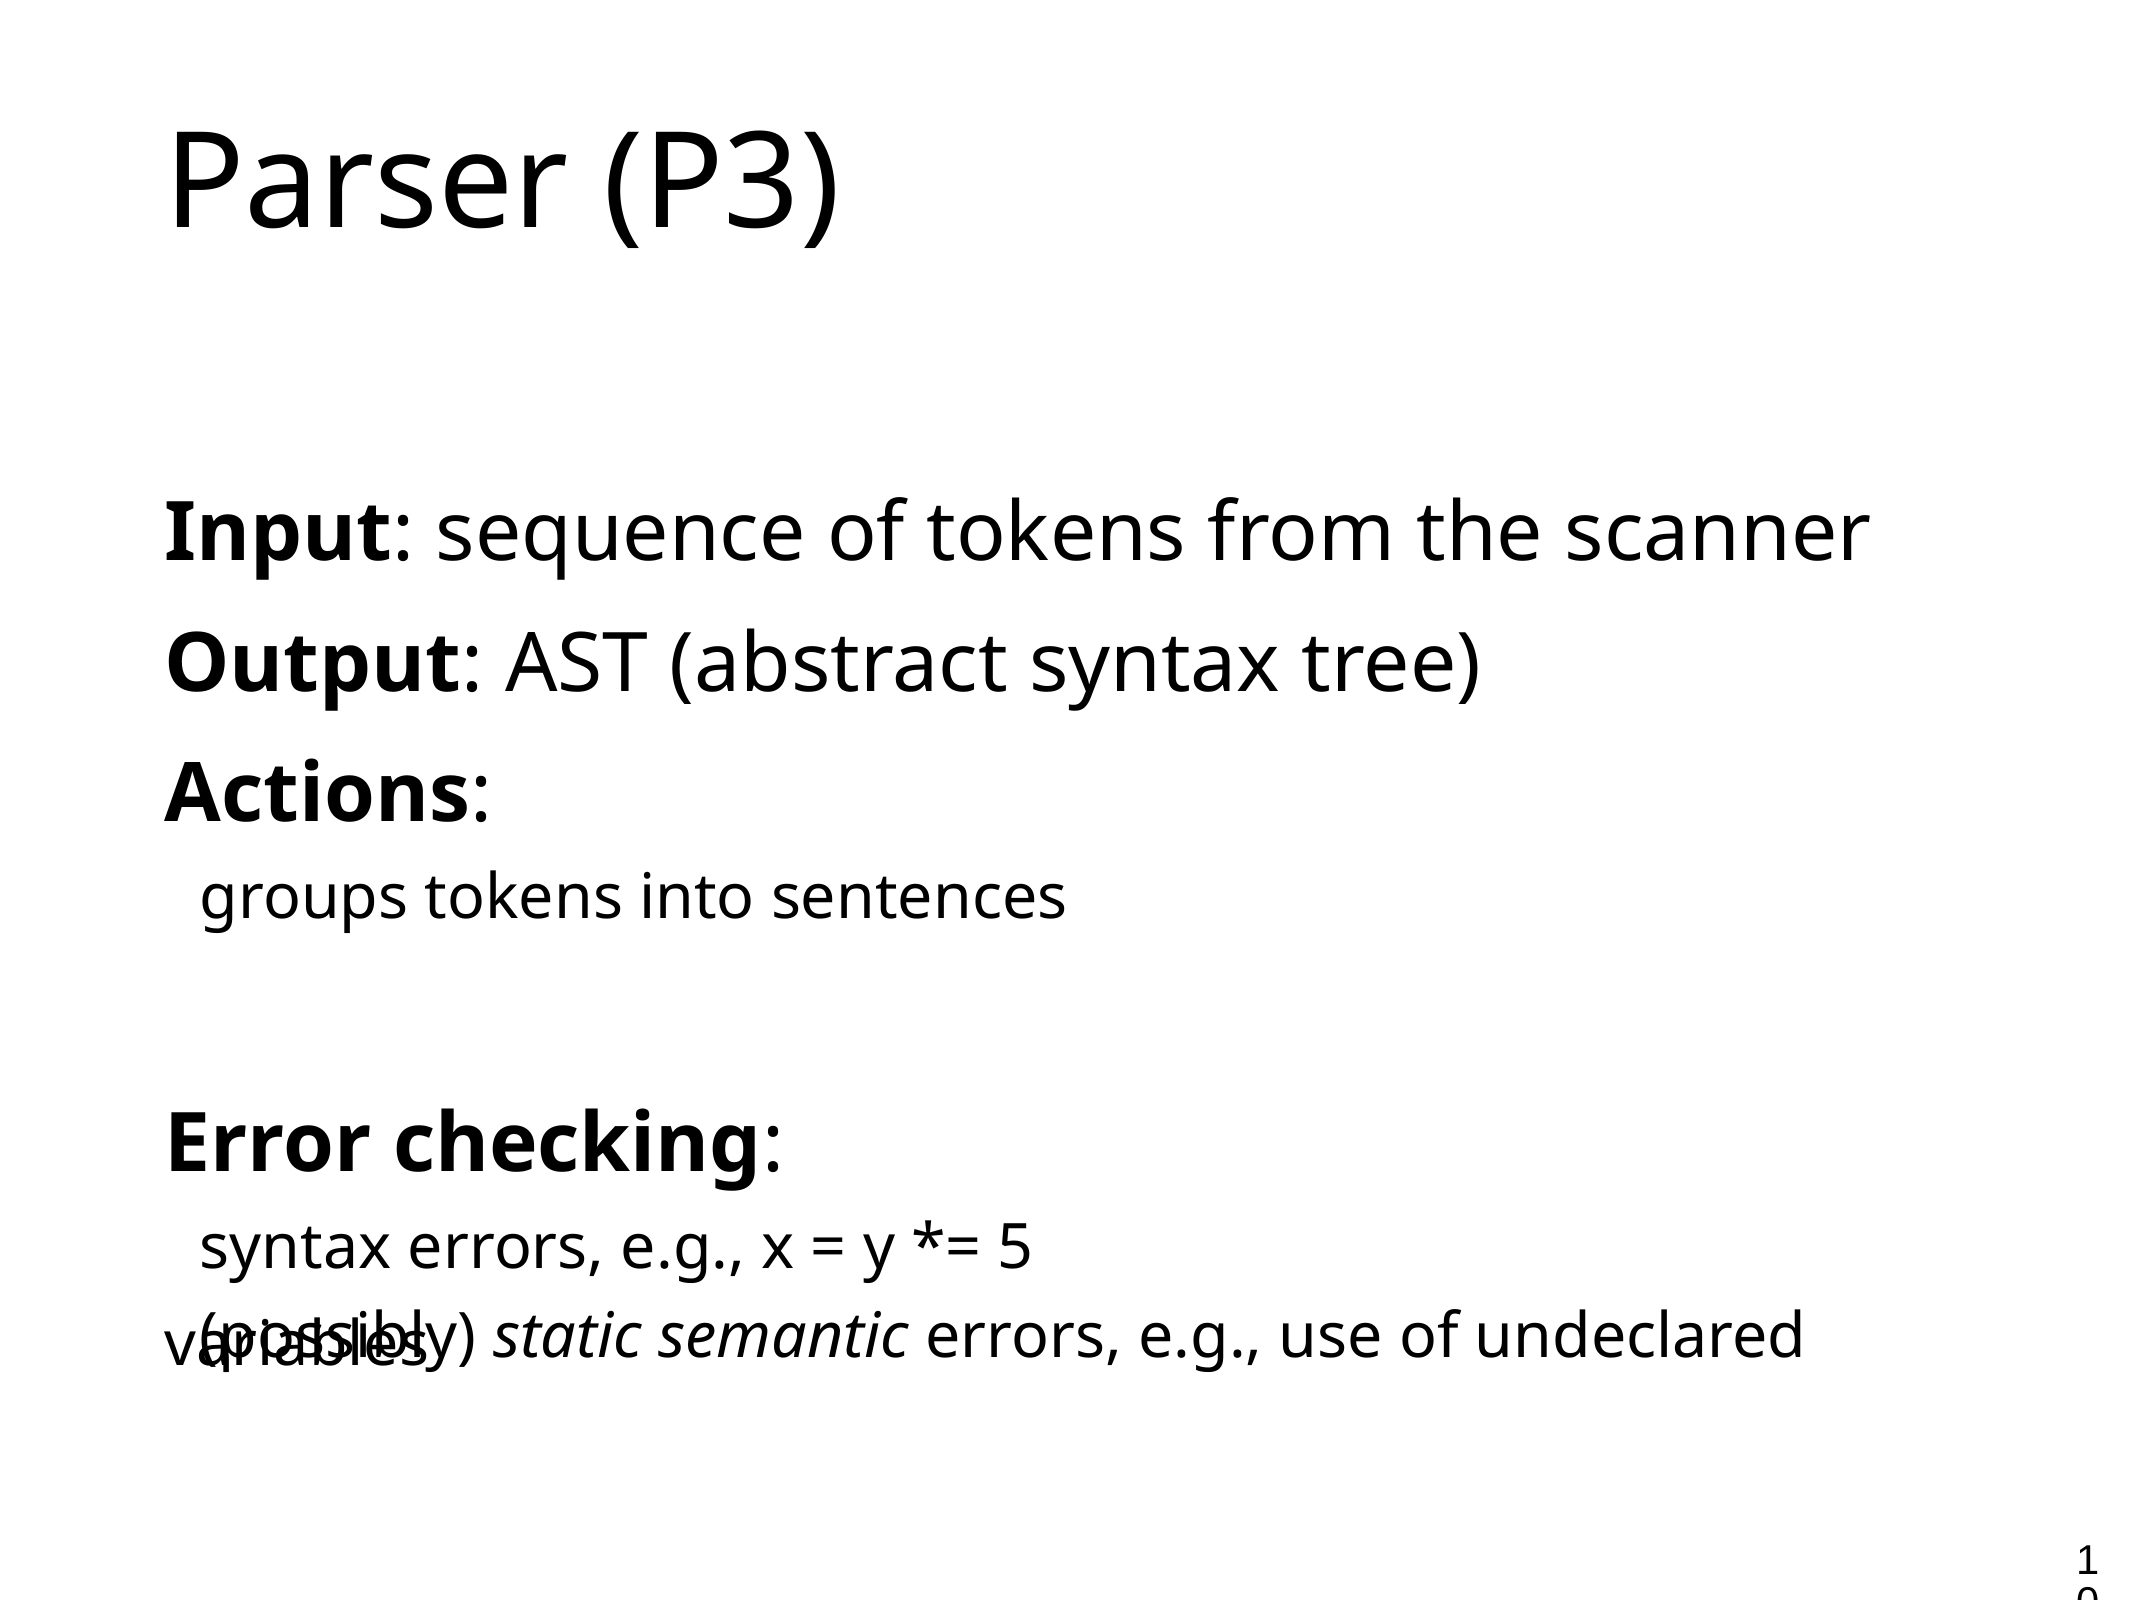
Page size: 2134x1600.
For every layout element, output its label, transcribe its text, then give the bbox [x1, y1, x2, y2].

slide_number 10 [2067, 1524, 2111, 1593]
title Parser (P3) [155, 0, 1978, 352]
list Input: sequence of tokens from the scanner Output: AST (abstract syntax tree) Actions: groups tokens into sentences Error checking: syntax errors, e.g., x = y *= 5 (possibly) static semantic errors, e.g., use of undeclared variables [155, 427, 1978, 1460]
